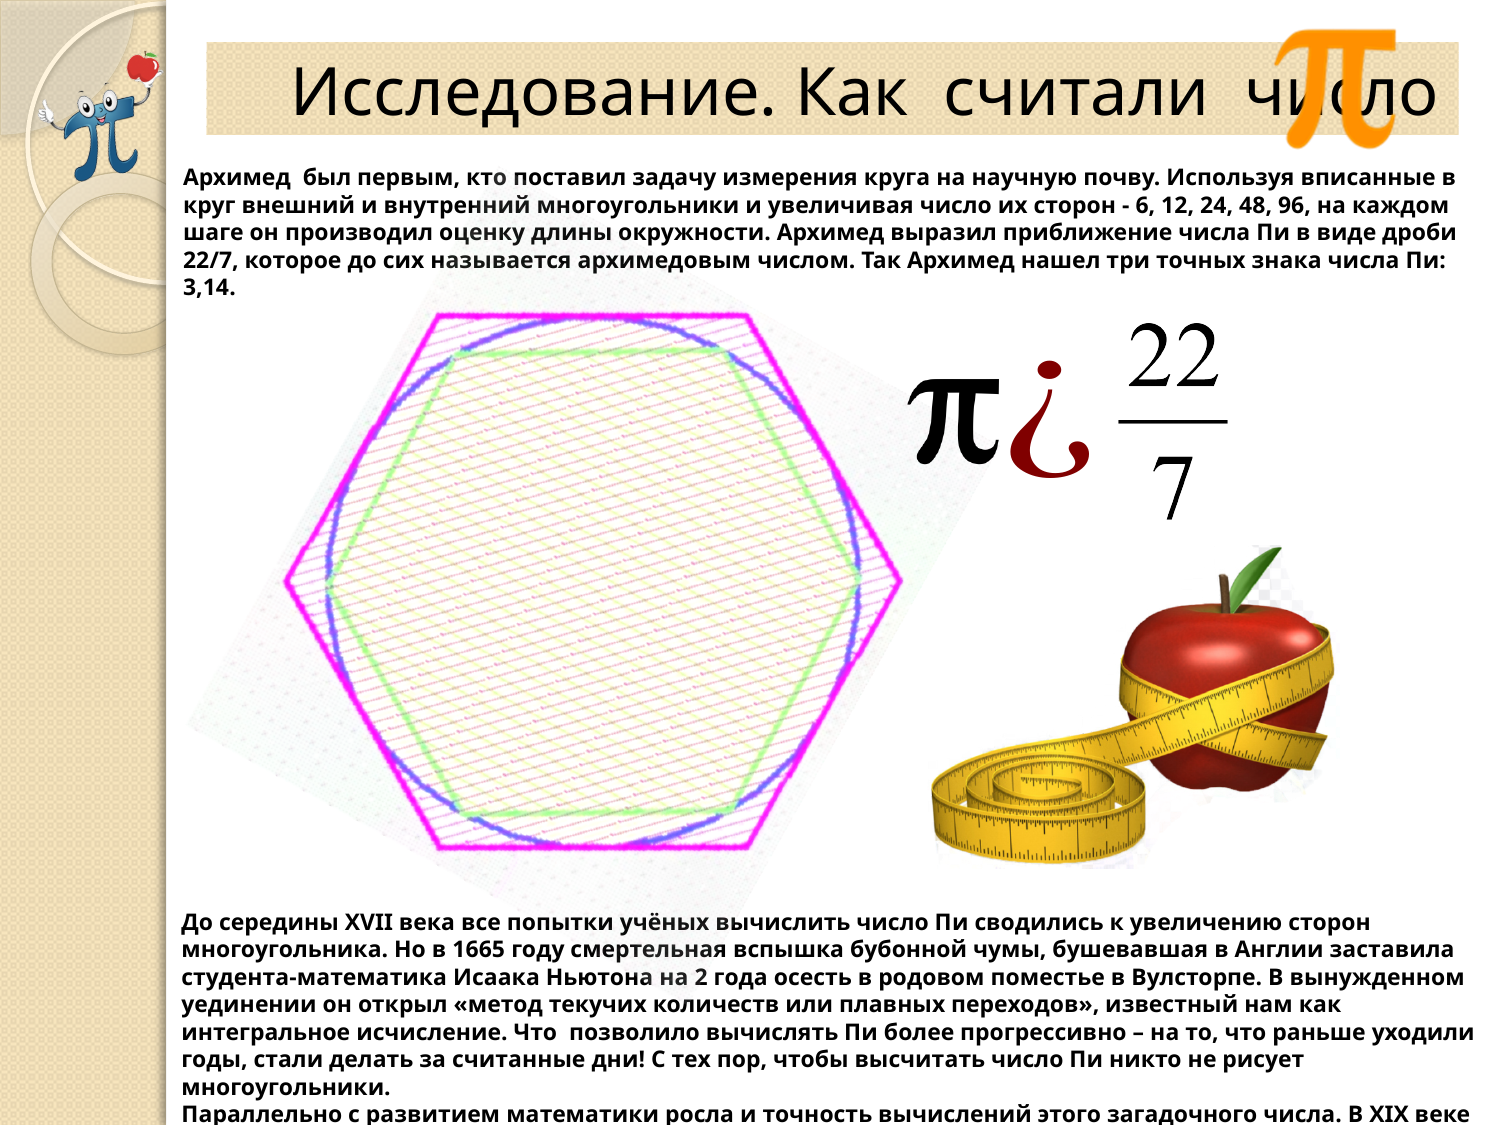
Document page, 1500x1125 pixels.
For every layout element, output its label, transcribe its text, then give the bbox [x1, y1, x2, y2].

picture [1104, 297, 1249, 539]
picture [1269, 23, 1400, 155]
text_box До середины XVII века все попытки учёных вычислить число Пи сводились к увеличению сторон многоугольника. Но в 1665 году смертельная вспышка бубонной чумы, бушевавшая в Англии заставила студента-математика Исаака Ньютона на 2 года осесть в родовом поместье в Вулсторпе. В вынужденном уединении он открыл «метод текучих количеств или плавных переходов», известный нам как интегральное исчисление. Что позволило вычислять Пи более прогрессивно – на то, что раньше уходили годы, стали делать за считанные дни! С тех пор, чтобы высчитать число Пи никто не рисует многоугольники. Параллельно с развитием математики росла и точность вычислений этого загадочного числа. В XIХ веке было доказано, что число Пи является бесконечным, у него нет конца, его можно лишь вычислить с нужной степенью точности. [166, 900, 1500, 1125]
picture [29, 45, 183, 188]
title Исследование. Как считали число [206, 42, 1262, 135]
text_box Архимед был первым, кто поставил задачу измерения круга на научную почву. Используя вписанные в круг внешний и внутренний многоугольники и увеличивая число их сторон - 6, 12, 24, 48, 96, на каждом шаге он производил оценку длины окружности. Архимед выразил приближение числа Пи в виде дроби 22/7, которое до сих называется архимедовым числом. Так Архимед нашел три точных знака числа Пи: 3,14. [168, 155, 1498, 308]
picture [186, 167, 1340, 1005]
title Исследование. Как считали число [1406, 42, 1459, 135]
